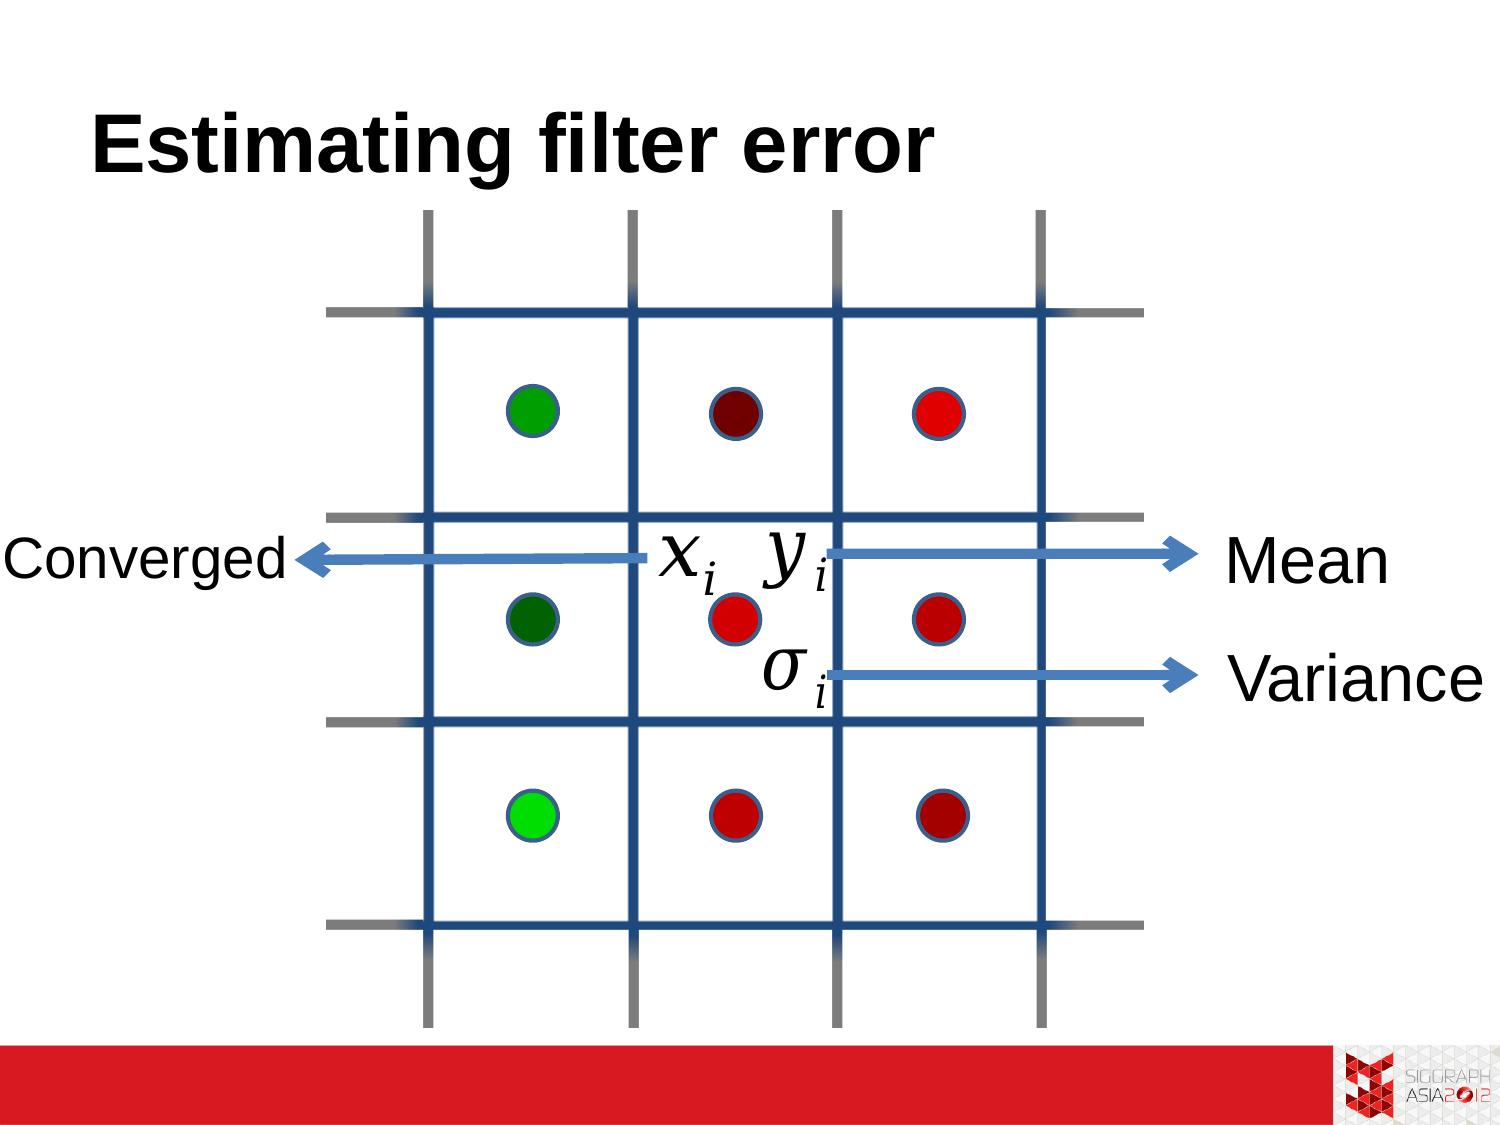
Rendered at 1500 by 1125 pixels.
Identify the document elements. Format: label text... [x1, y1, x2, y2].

text_box Mean [1209, 509, 1410, 604]
title Estimating filter error [75, 45, 1425, 233]
text_box Converged [0, 512, 321, 598]
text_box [294, 557, 648, 561]
picture [0, 0, 1500, 1125]
text_box Variance [1212, 626, 1500, 722]
